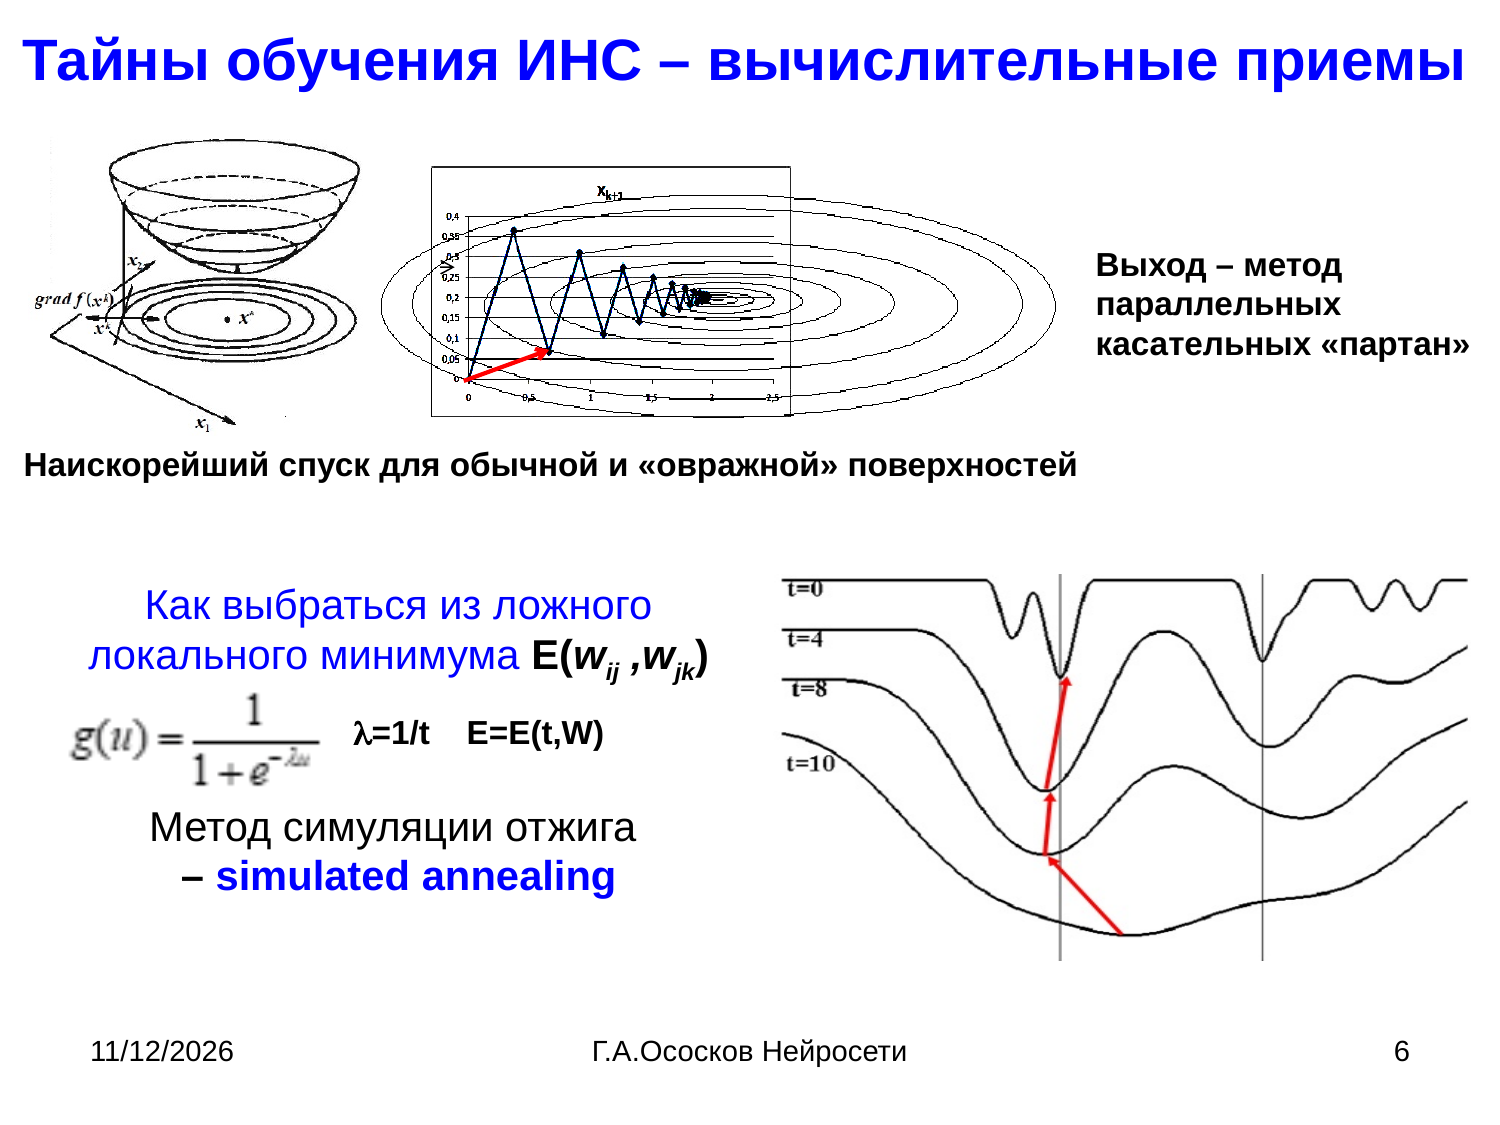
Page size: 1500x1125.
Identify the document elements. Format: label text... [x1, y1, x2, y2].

picture [773, 574, 1471, 961]
text_box =1/t E=E(t,W) [338, 703, 691, 759]
picture [64, 684, 330, 799]
text_box Выход – метод параллельных касательных «партан» [1080, 235, 1495, 370]
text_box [463, 349, 550, 382]
list Наискорейший спуск для обычной и «овражной» поверхностей [8, 435, 1215, 489]
title Тайны обучения ИНС – вычислительные приемы [0, 0, 1489, 114]
slide_number 6 [1074, 1024, 1425, 1103]
picture [378, 160, 1070, 440]
footer Г.А.Ососков Нейросети [512, 1024, 988, 1103]
picture [27, 130, 367, 436]
list Как выбраться из ложного локального минимума E(wij ,wjk) Метод симуляции отжига – simulated annealing [21, 570, 776, 917]
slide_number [75, 1024, 425, 1103]
